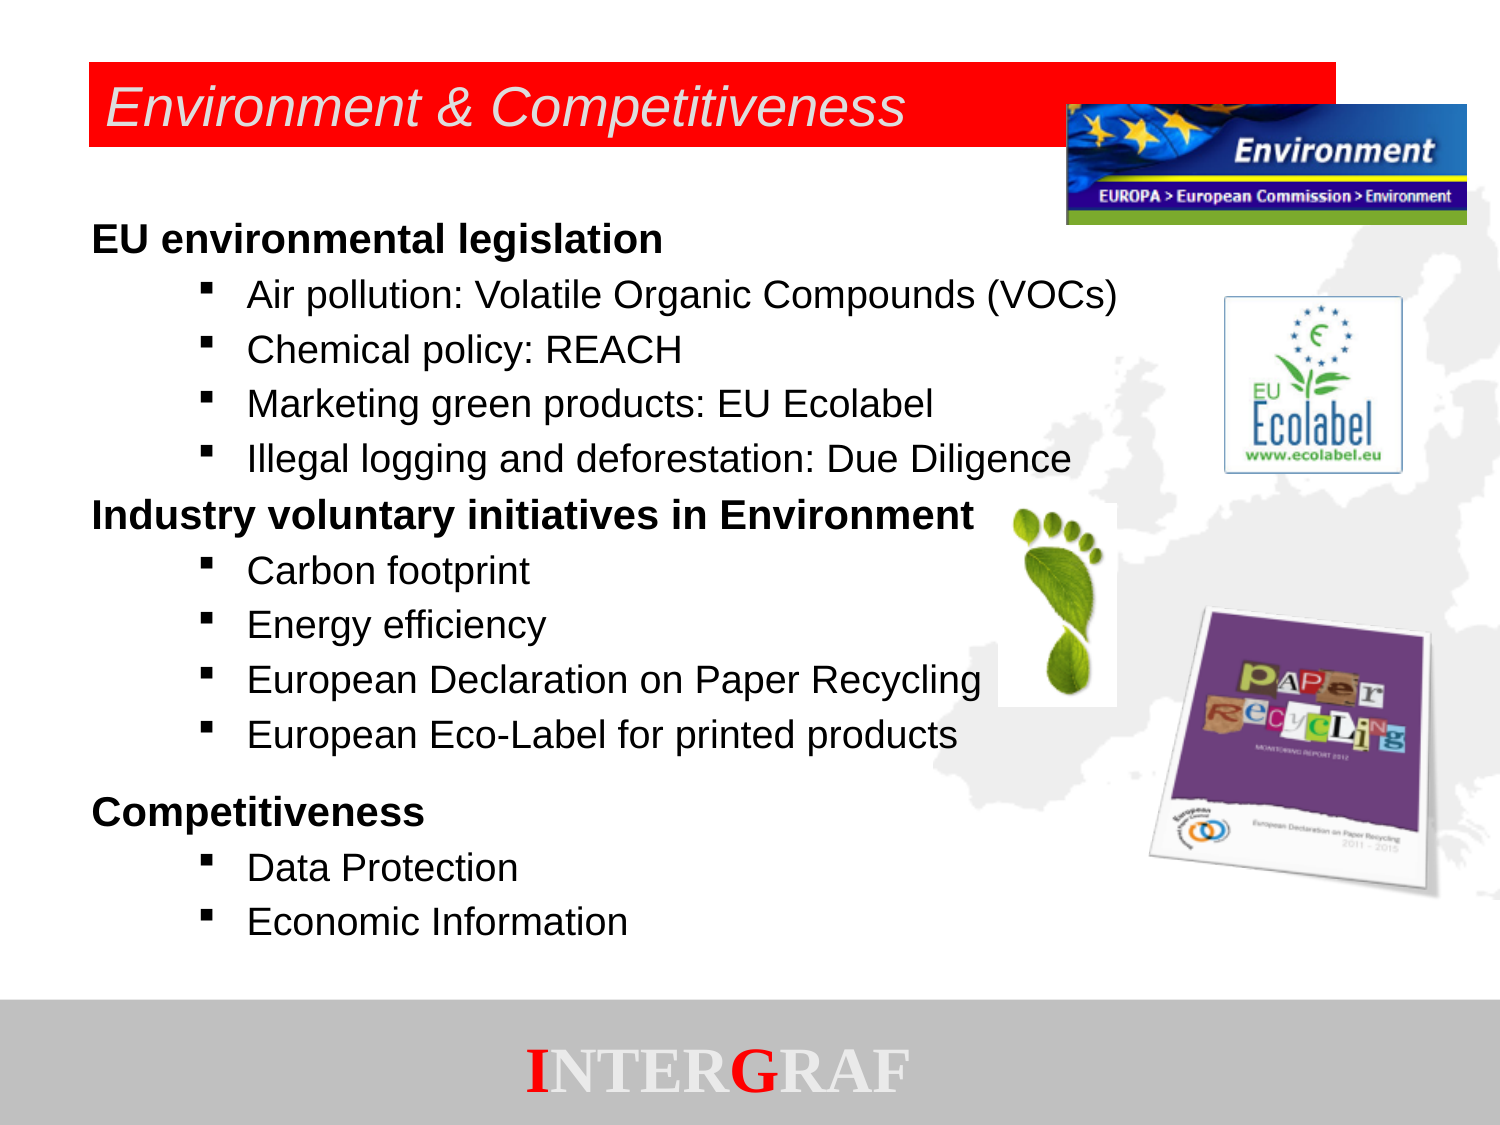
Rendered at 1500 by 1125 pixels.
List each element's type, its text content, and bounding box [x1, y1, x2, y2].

picture [1065, 104, 1467, 225]
picture [1147, 604, 1479, 904]
picture [997, 503, 1117, 707]
picture [1224, 296, 1403, 475]
text_box Environment & Competitiveness [87, 60, 1338, 149]
text_box INTERGRAF [512, 1030, 931, 1112]
text_box EU environmental legislation Air pollution: Volatile Organic Compounds (VOCs) Chemical policy: REACH Marketing green products: EU Ecolabel Illegal logging and deforestation: Due Diligence Industry voluntary initiatives in Environment Carbon footprint Energy efficiency European Declaration on Paper Recycling European Eco-Label for printed products Competitiveness Data Protection Economic Information [75, 196, 1405, 1030]
